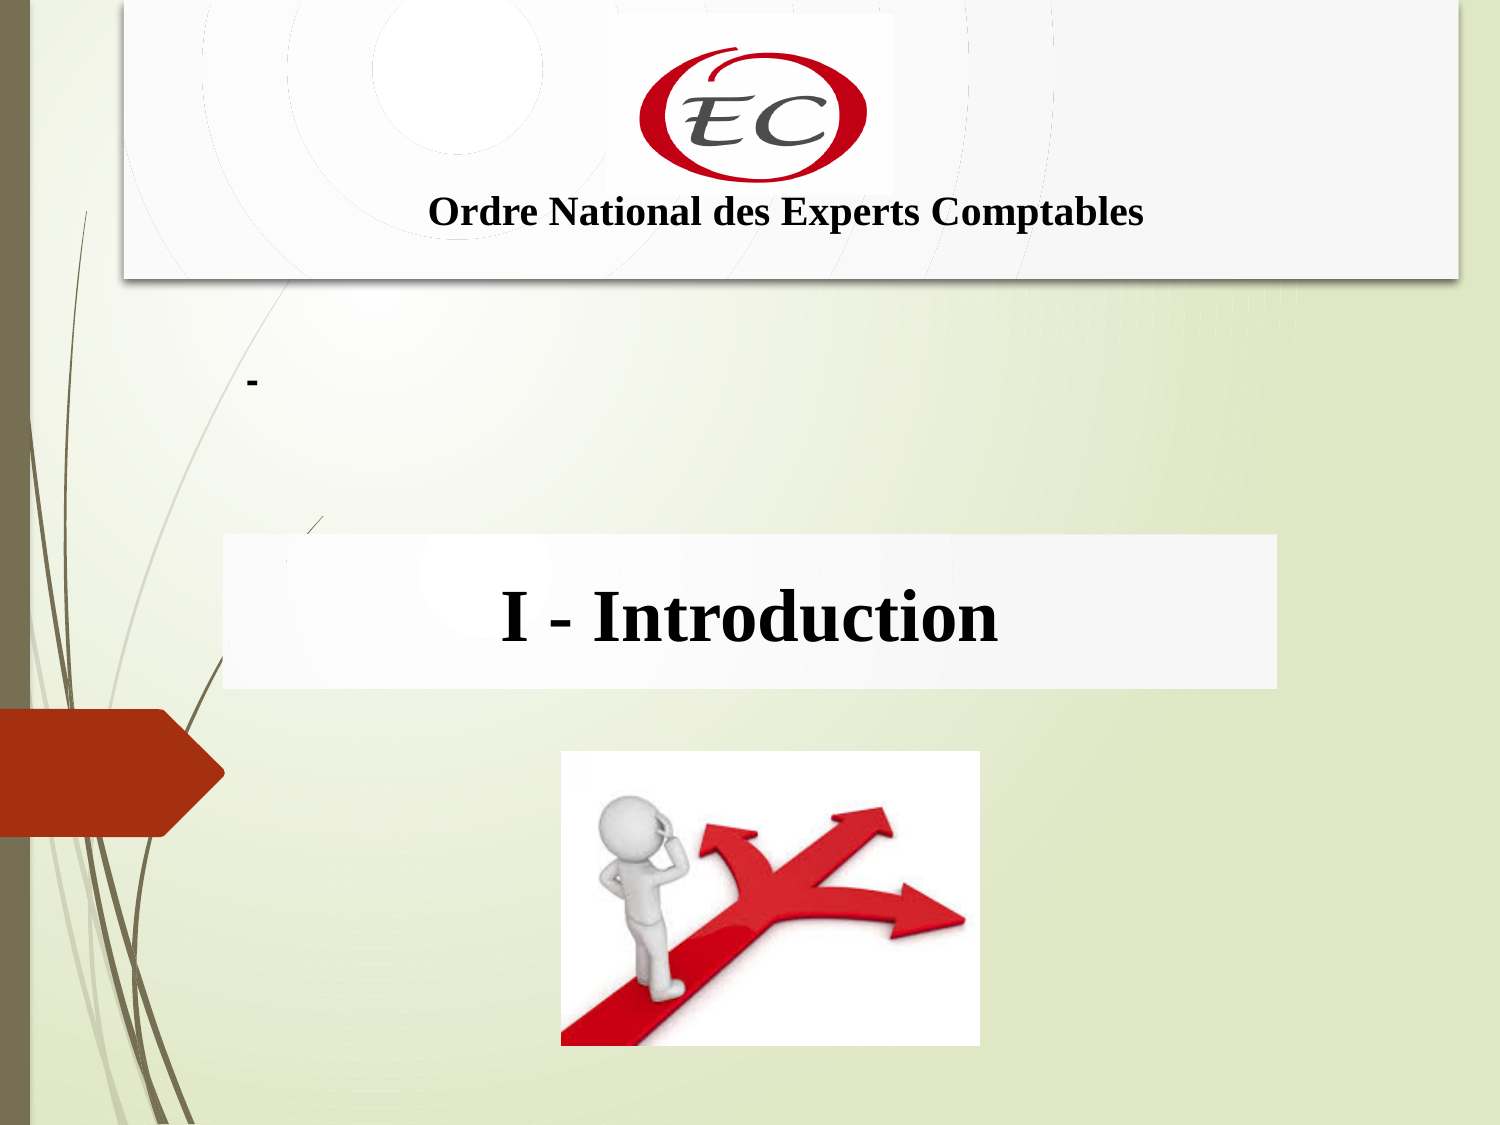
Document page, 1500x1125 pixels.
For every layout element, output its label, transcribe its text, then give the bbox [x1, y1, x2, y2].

picture [606, 14, 894, 195]
text_box Ordre National des Experts Comptables [123, 0, 1459, 279]
text_box - [231, 348, 1164, 409]
picture [560, 751, 980, 1046]
text_box I - Introduction [222, 534, 1278, 689]
